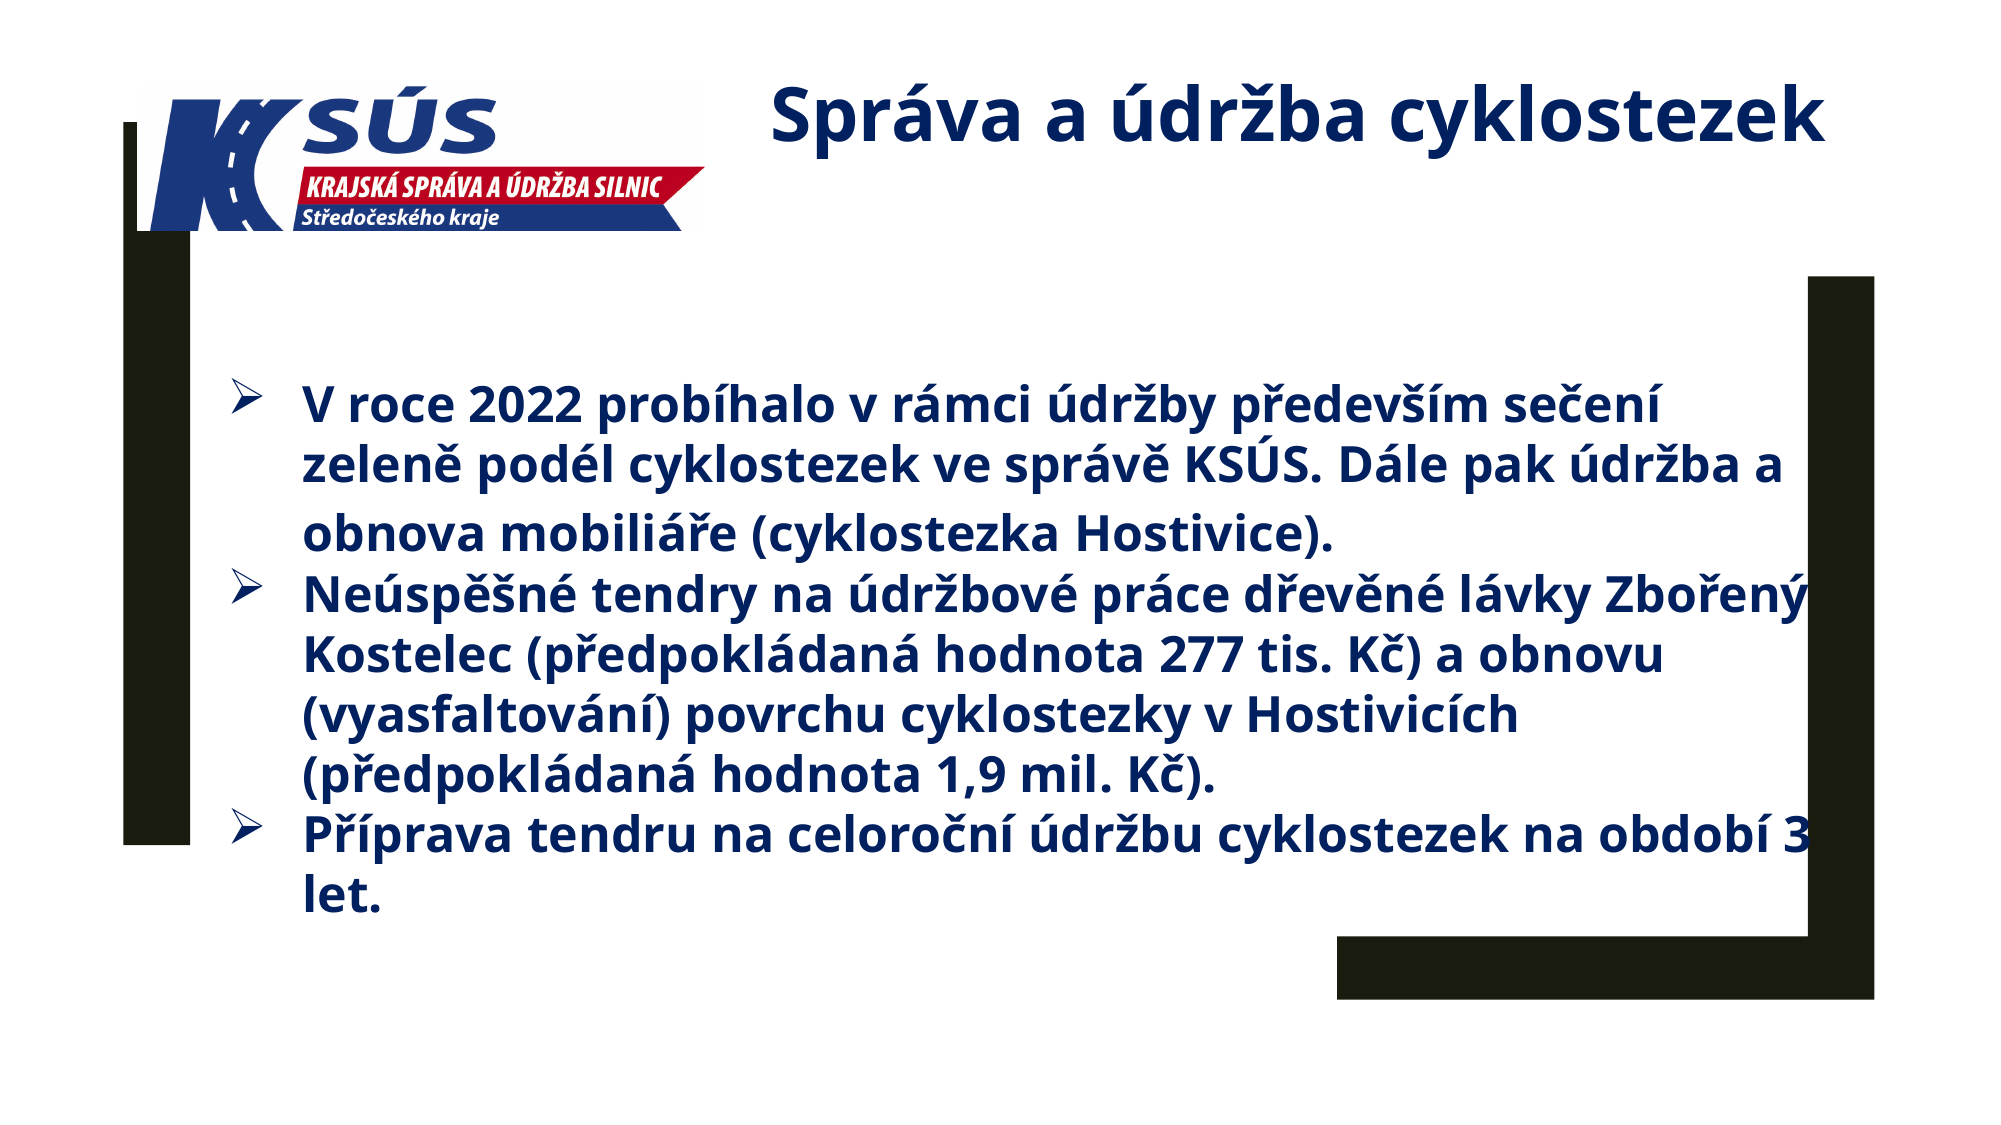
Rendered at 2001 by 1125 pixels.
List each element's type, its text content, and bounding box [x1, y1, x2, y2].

text_box Správa a údržba cyklostezek [680, 59, 2000, 165]
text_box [137, 85, 705, 231]
text_box V roce 2022 probíhalo v rámci údržby především sečení zeleně podél cyklostezek ve správě KSÚS. Dále pak údržba a obnova mobiliáře (cyklostezka Hostivice). Neúspěšné tendry na údržbové práce dřevěné lávky Zbořený Kostelec (předpokládaná hodnota 277 tis. Kč) a obnovu (vyasfaltování) povrchu cyklostezky v Hostivicích (předpokládaná hodnota 1,9 mil. Kč). Příprava tendru na celoroční údržbu cyklostezek na období 3 let. [137, 365, 1833, 990]
